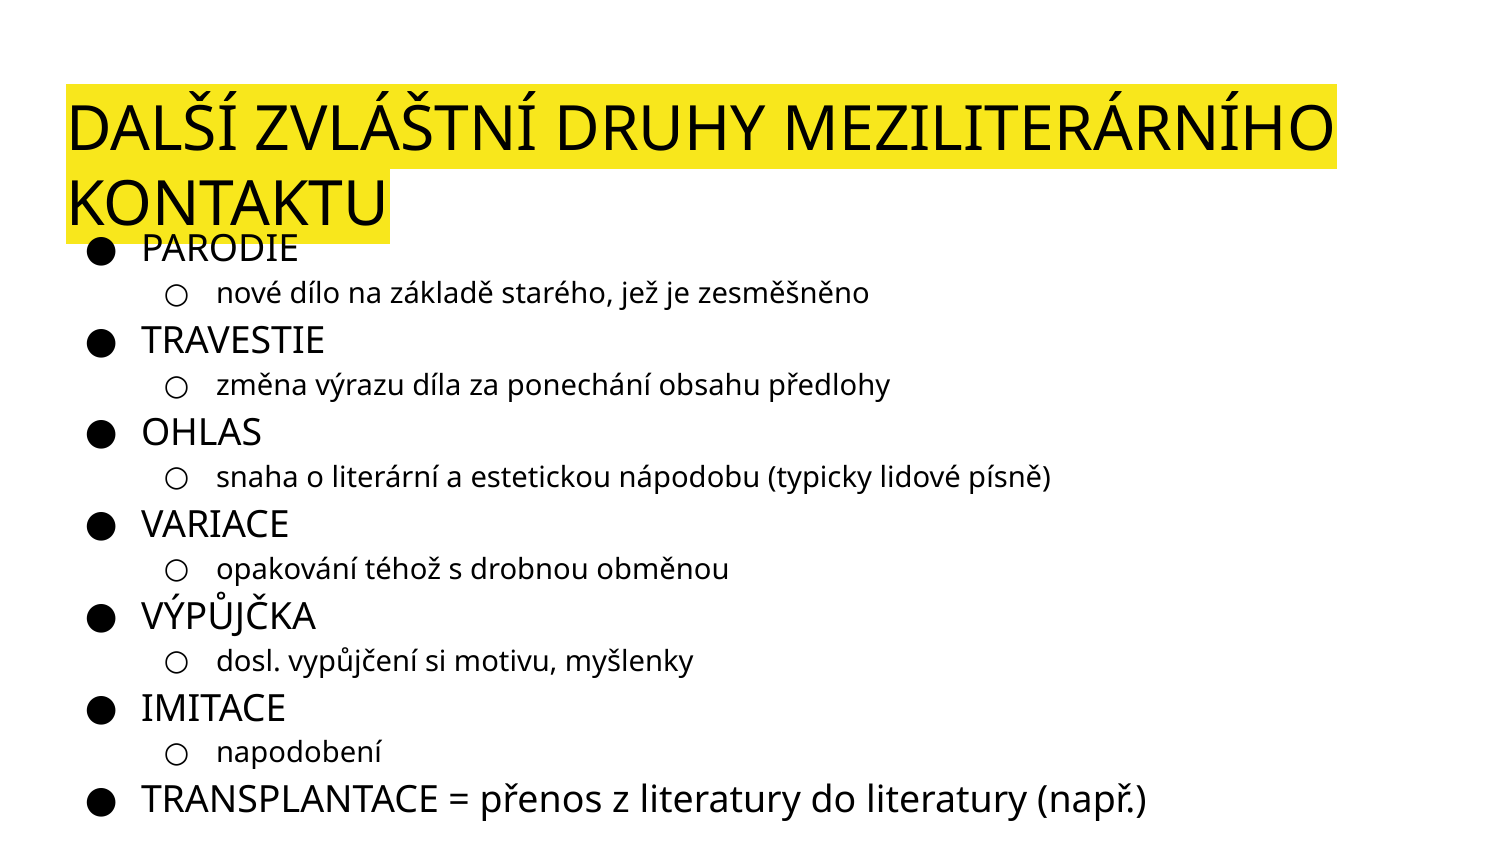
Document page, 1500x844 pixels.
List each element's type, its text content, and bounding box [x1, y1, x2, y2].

title DALŠÍ ZVLÁŠTNÍ DRUHY MEZILITERÁRNÍHO KONTAKTU [51, 72, 1449, 167]
list PARODIE nové dílo na základě starého, jež je zesměšněno TRAVESTIE změna výrazu díla za ponechání obsahu předlohy OHLAS snaha o literární a estetickou nápodobu (typicky lidové písně) VARIACE opakování téhož s drobnou obměnou VÝPŮJČKA dosl. vypůjčení si motivu, myšlenky IMITACE napodobení TRANSPLANTACE = přenos z literatury do literatury (např.) [51, 202, 1449, 750]
